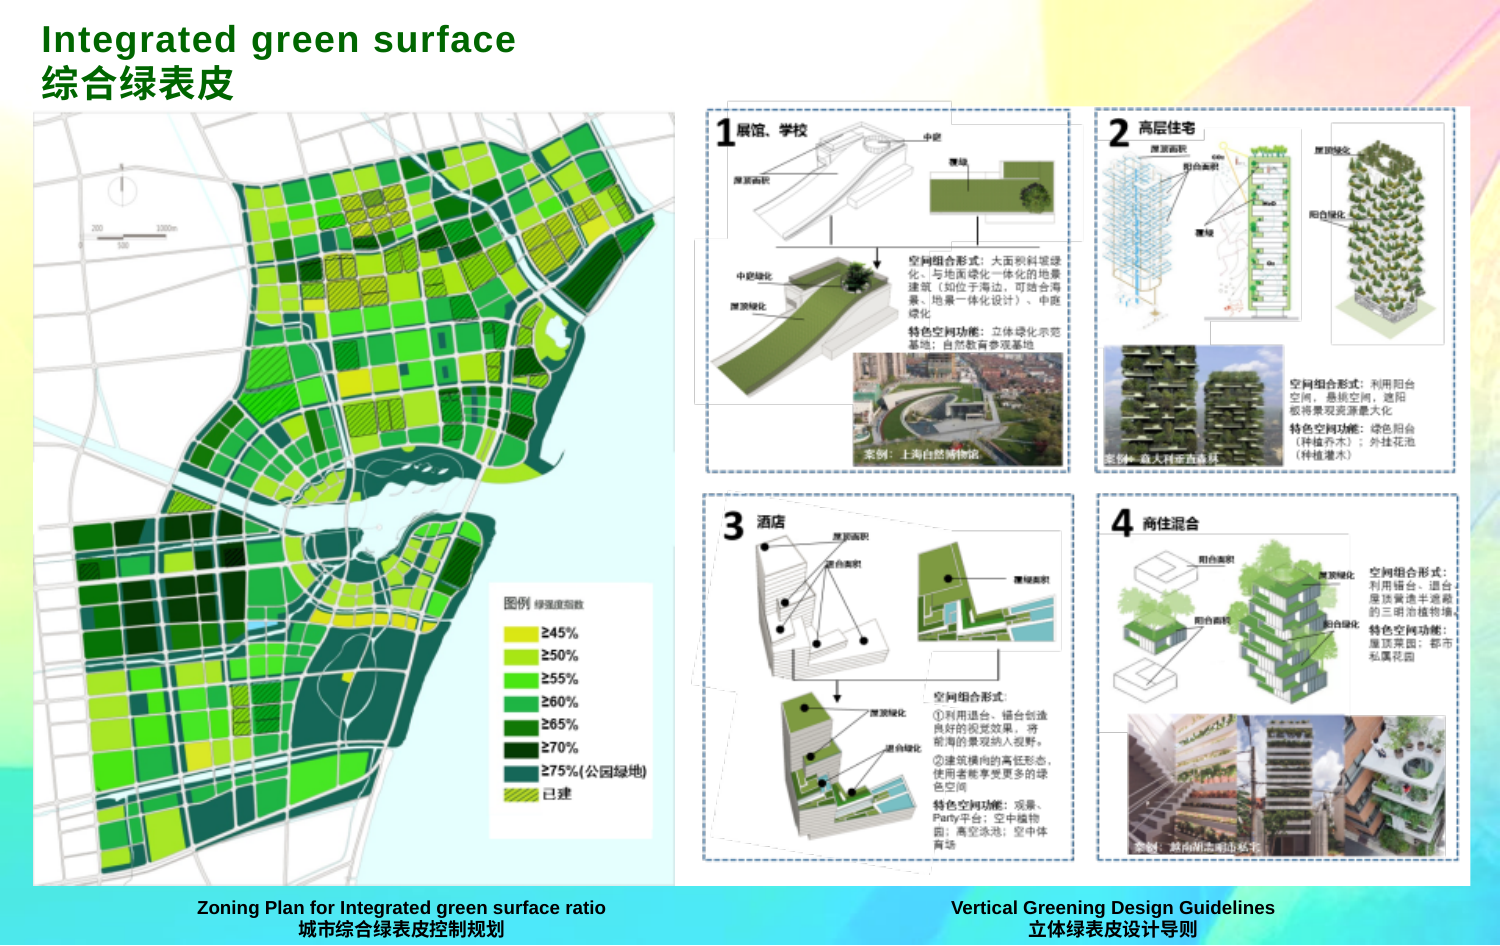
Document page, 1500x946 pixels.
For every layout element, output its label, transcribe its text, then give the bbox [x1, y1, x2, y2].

picture [33, 46, 676, 887]
text_box Integrated green surface 综合绿表皮 [29, 8, 692, 107]
text_box [679, 107, 1473, 888]
text_box Vertical Greening Design Guidelines 立体绿表皮设计导则 [923, 888, 1303, 946]
text_box Thank You! [0, 0, 1500, 945]
picture [687, 92, 1471, 875]
text_box Zoning Plan for Integrated green surface ratio 城市综合绿表皮控制规划 [171, 894, 632, 946]
